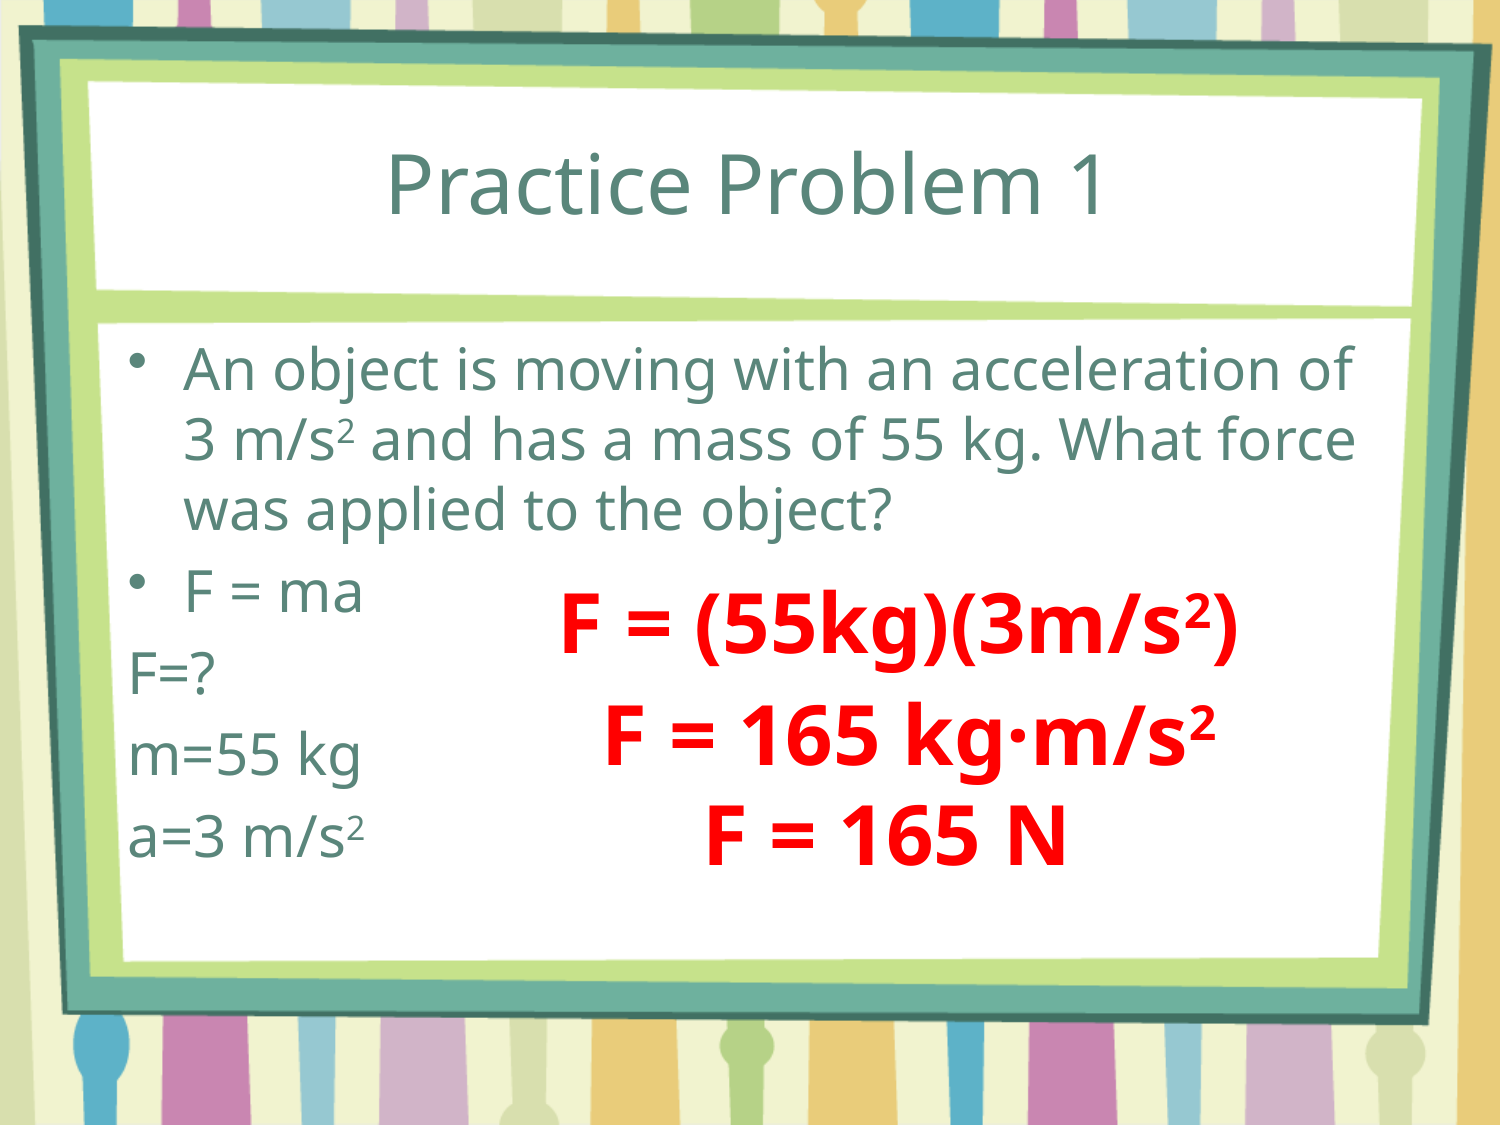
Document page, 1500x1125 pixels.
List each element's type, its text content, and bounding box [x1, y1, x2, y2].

text_box F = 165 kg·m/s2 [587, 675, 1232, 790]
title Practice Problem 1 [75, 87, 1425, 275]
text_box F = (55kg)(3m/s2) [542, 562, 1255, 678]
list An object is moving with an acceleration of 3 m/s2 and has a mass of 55 kg. What force was applied to the object? F = ma F=? m=55 kg a=3 m/s2 [112, 324, 1400, 1005]
text_box F = 165 N [687, 774, 1086, 890]
picture [0, 0, 1500, 1125]
